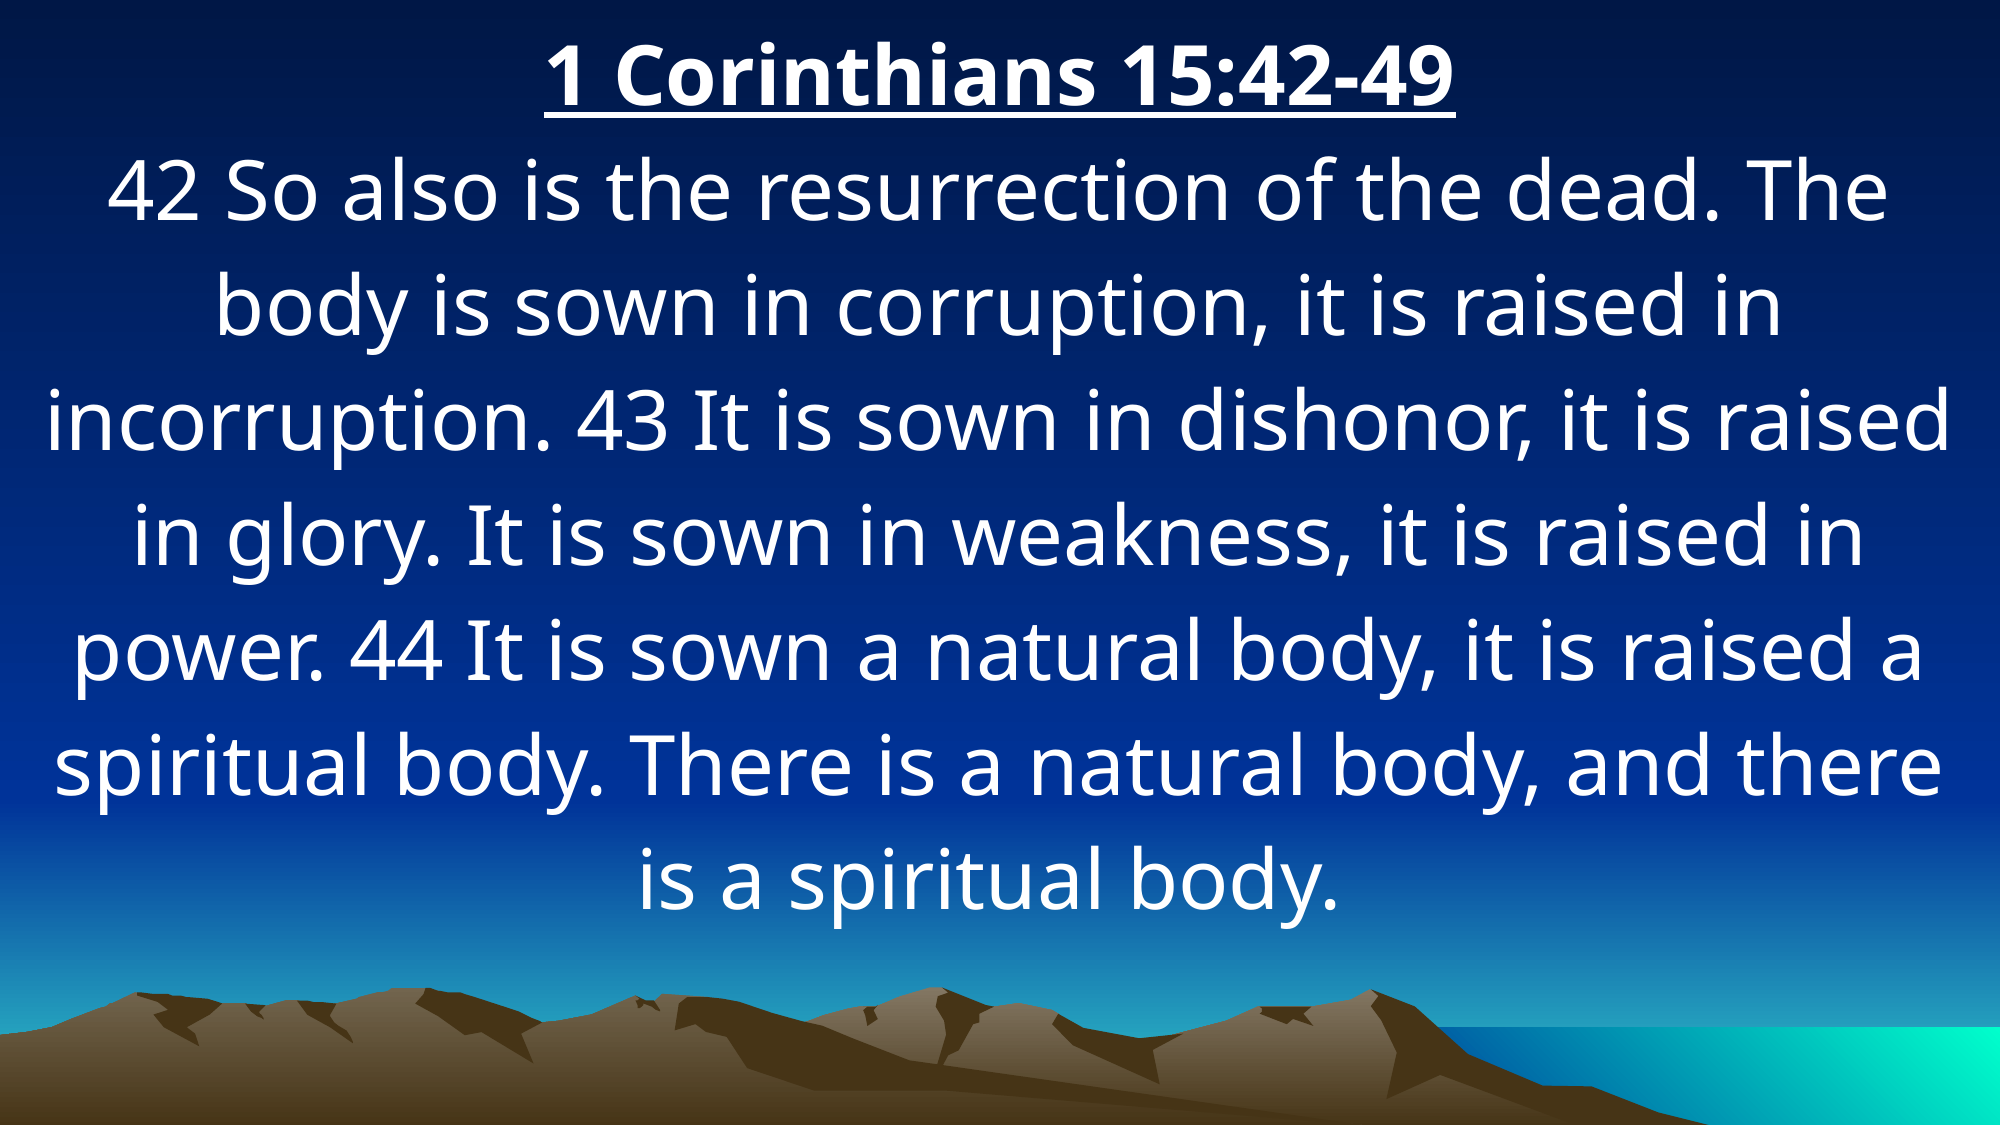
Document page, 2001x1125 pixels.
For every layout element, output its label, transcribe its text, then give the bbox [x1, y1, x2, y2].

text_box 1 Corinthians 15:42-49 42 So also is the resurrection of the dead. The body is sown in corruption, it is raised in incorruption. 43 It is sown in dishonor, it is raised in glory. It is sown in weakness, it is raised in power. 44 It is sown a natural body, it is raised a spiritual body. There is a natural body, and there is a spiritual body. [0, 0, 2000, 825]
